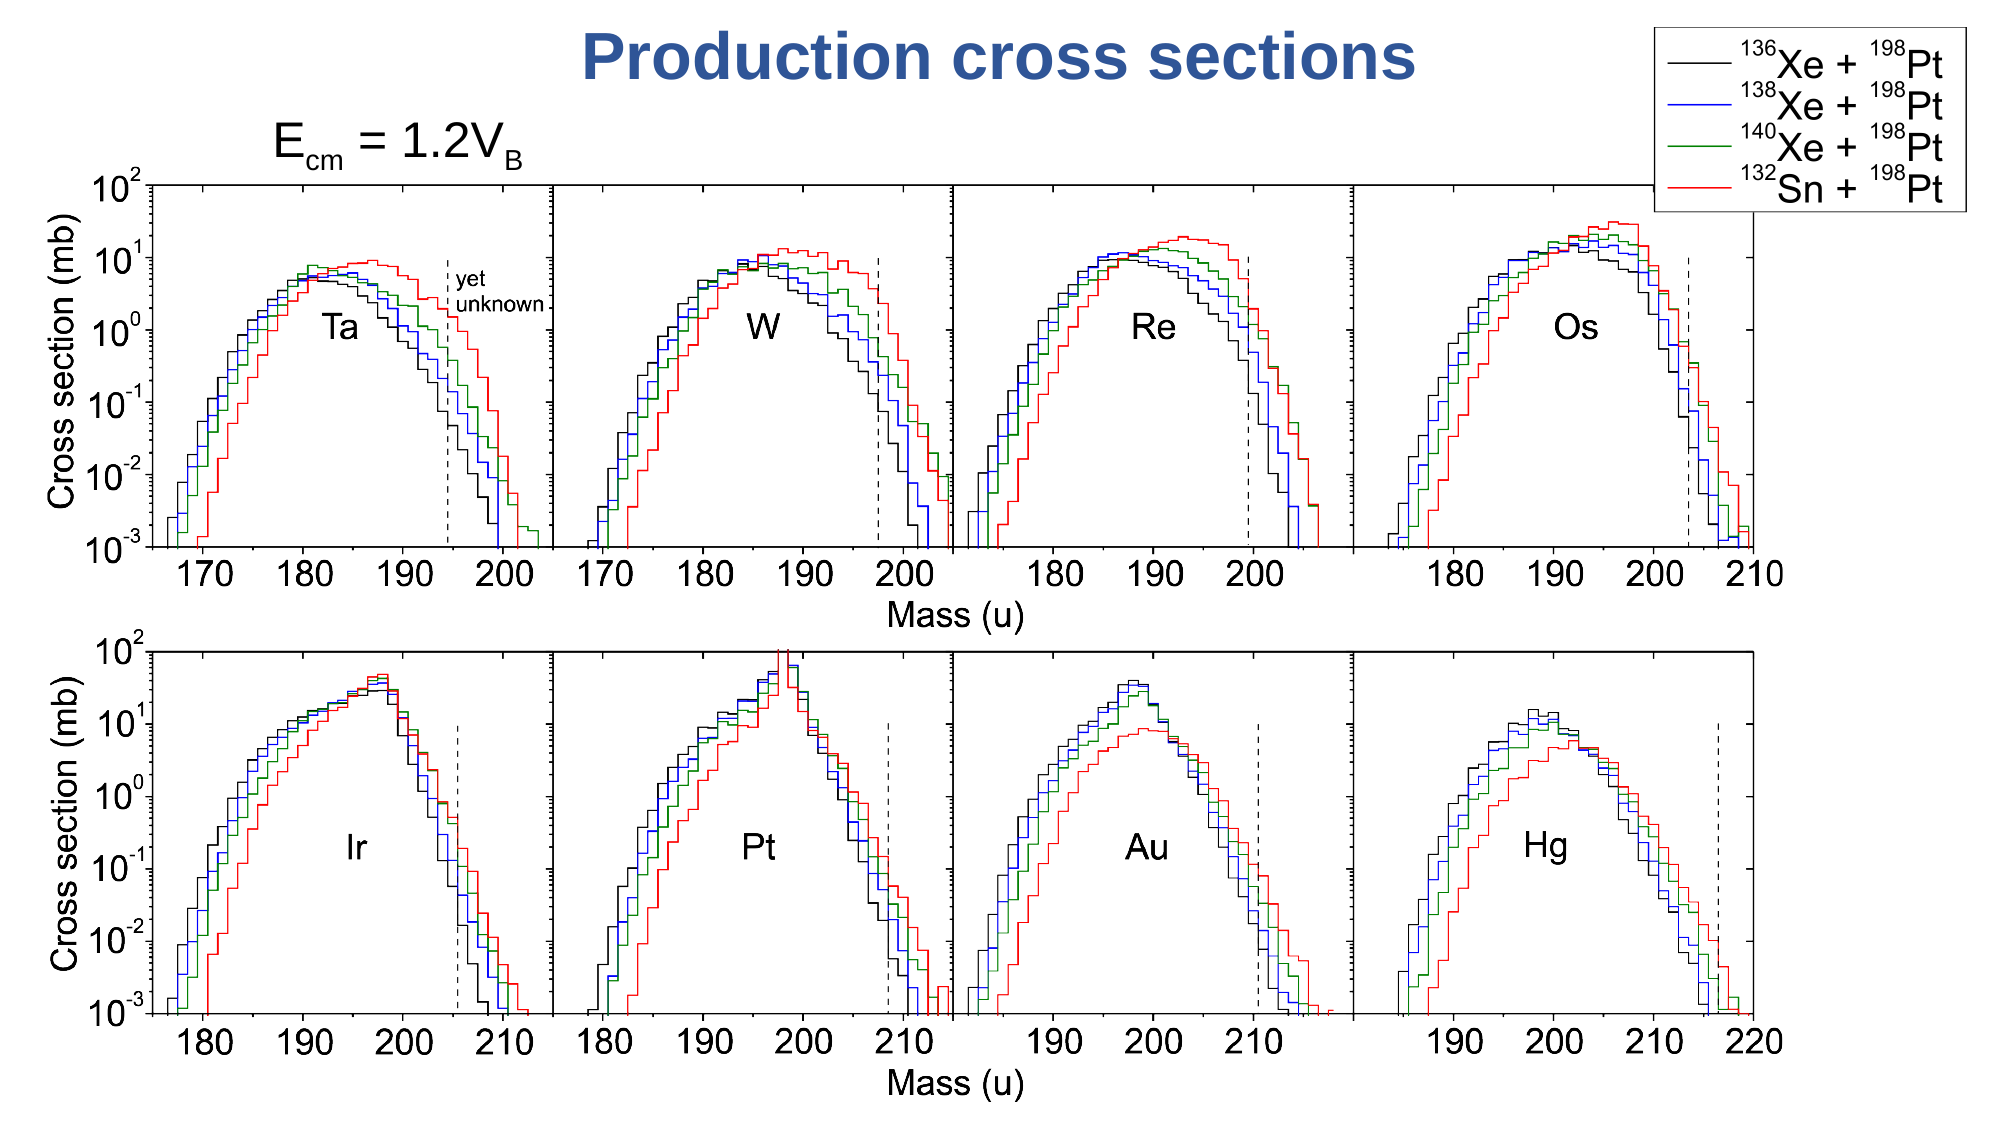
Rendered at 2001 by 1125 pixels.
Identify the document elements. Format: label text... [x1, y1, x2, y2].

text_box Ecm = 1.2VB [257, 100, 539, 158]
title Production cross sections [137, 0, 1863, 118]
picture [47, 26, 1987, 1102]
